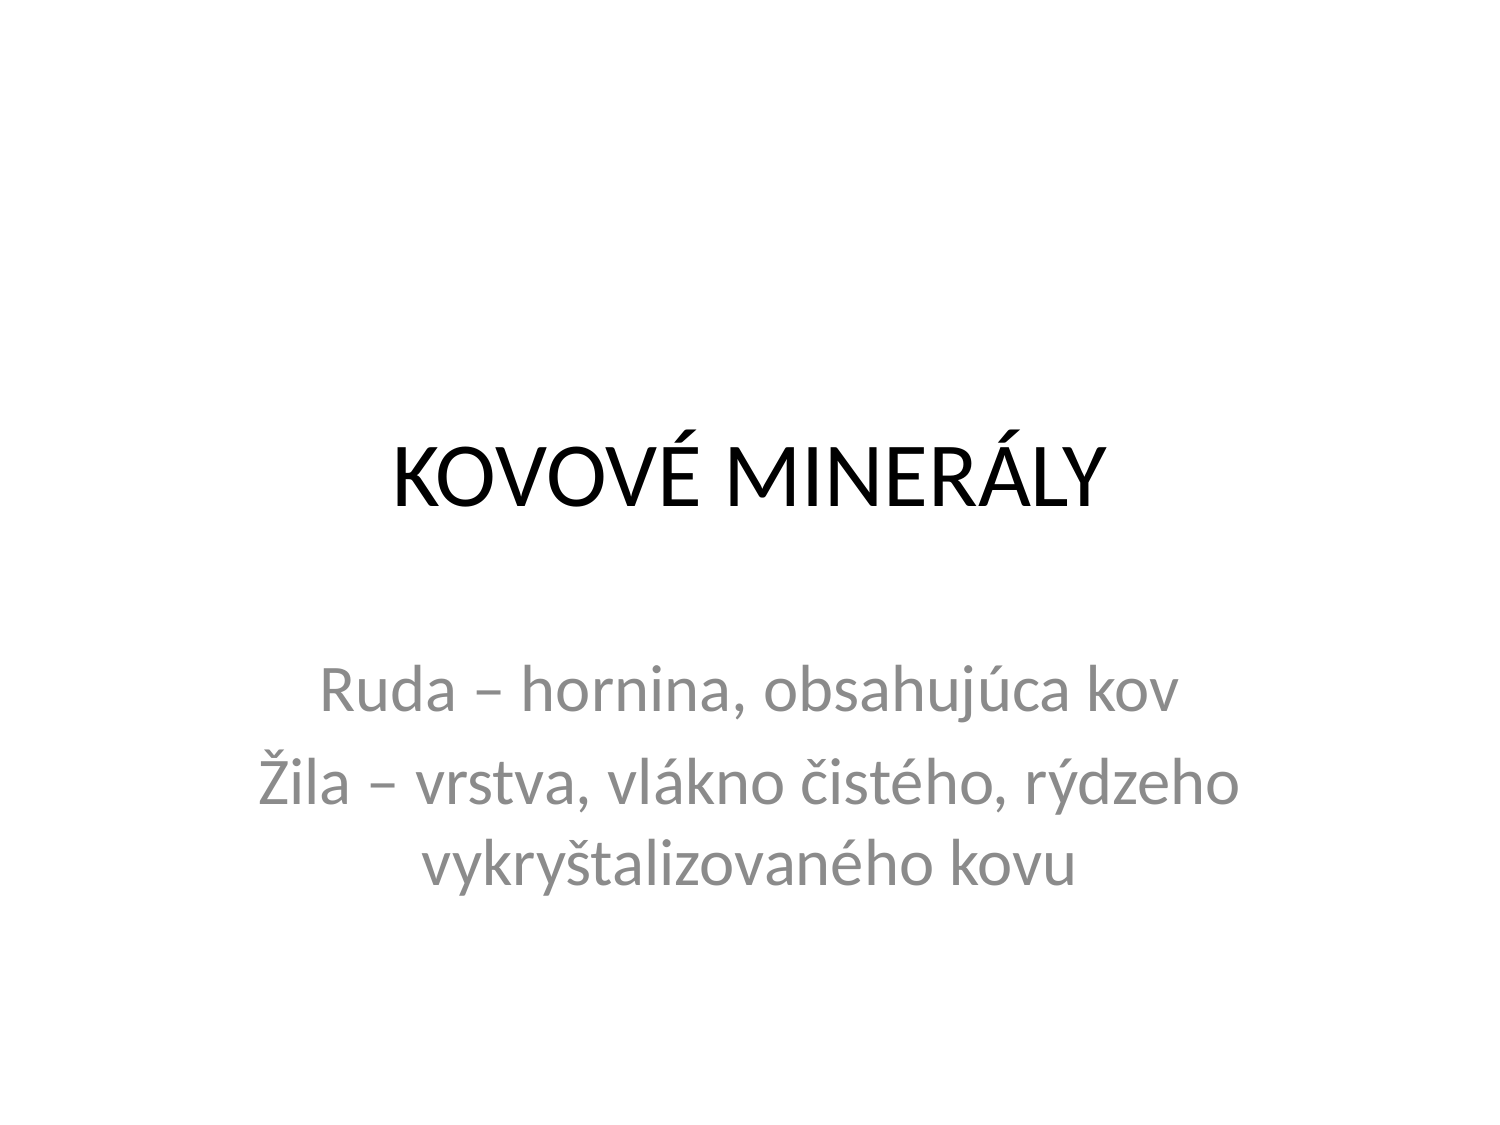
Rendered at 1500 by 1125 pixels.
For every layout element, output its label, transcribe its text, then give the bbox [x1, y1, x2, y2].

title KOVOVÉ MINERÁLY [112, 349, 1388, 591]
subtitle Ruda – hornina, obsahujúca kov Žila – vrstva, vlákno čistého, rýdzeho vykryštalizovaného kovu [225, 637, 1275, 925]
